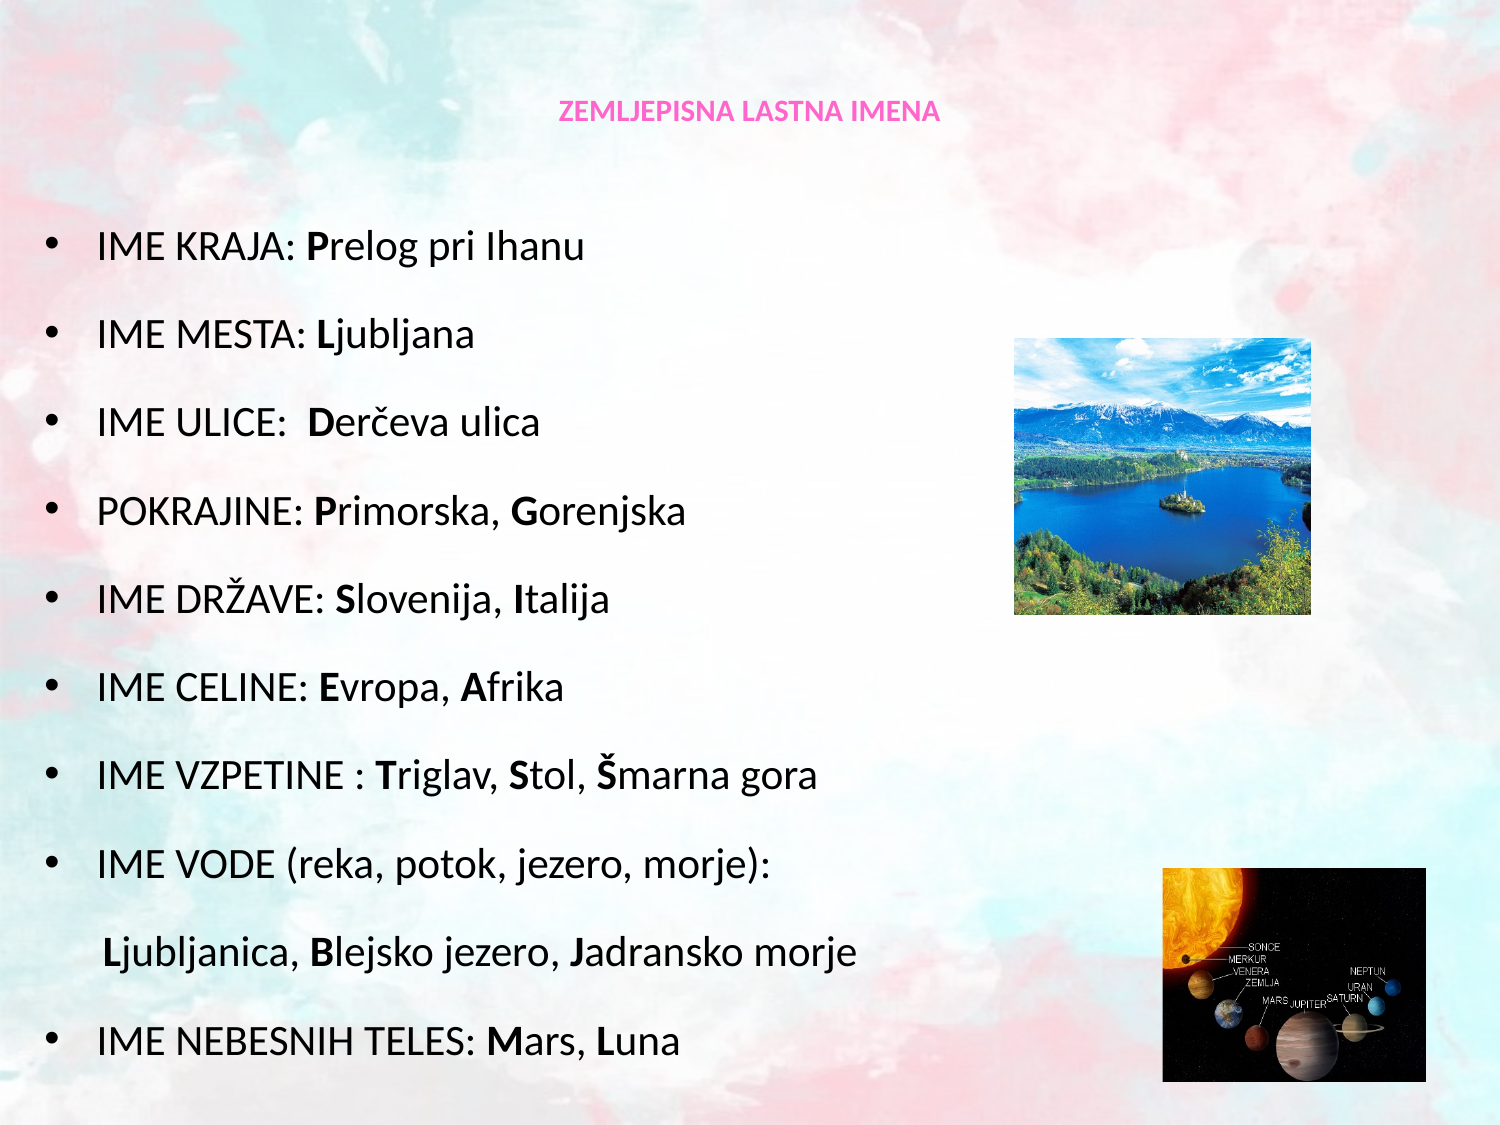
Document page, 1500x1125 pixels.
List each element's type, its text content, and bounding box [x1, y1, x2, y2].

list IME KRAJA: Prelog pri Ihanu IME MESTA: Ljubljana IME ULICE: Derčeva ulica POKRAJINE: Primorska, Gorenjska IME DRŽAVE: Slovenija, Italija IME CELINE: Evropa, Afrika IME VZPETINE : Triglav, Stol, Šmarna gora IME VODE (reka, potok, jezero, morje): Ljubljanica, Blejsko jezero, Jadransko morje IME NEBESNIH TELES: Mars, Luna [29, 172, 1380, 1083]
picture [1162, 867, 1426, 1082]
picture [1014, 337, 1311, 616]
title ZEMLJEPISNA LASTNA IMENA [75, 45, 1425, 173]
